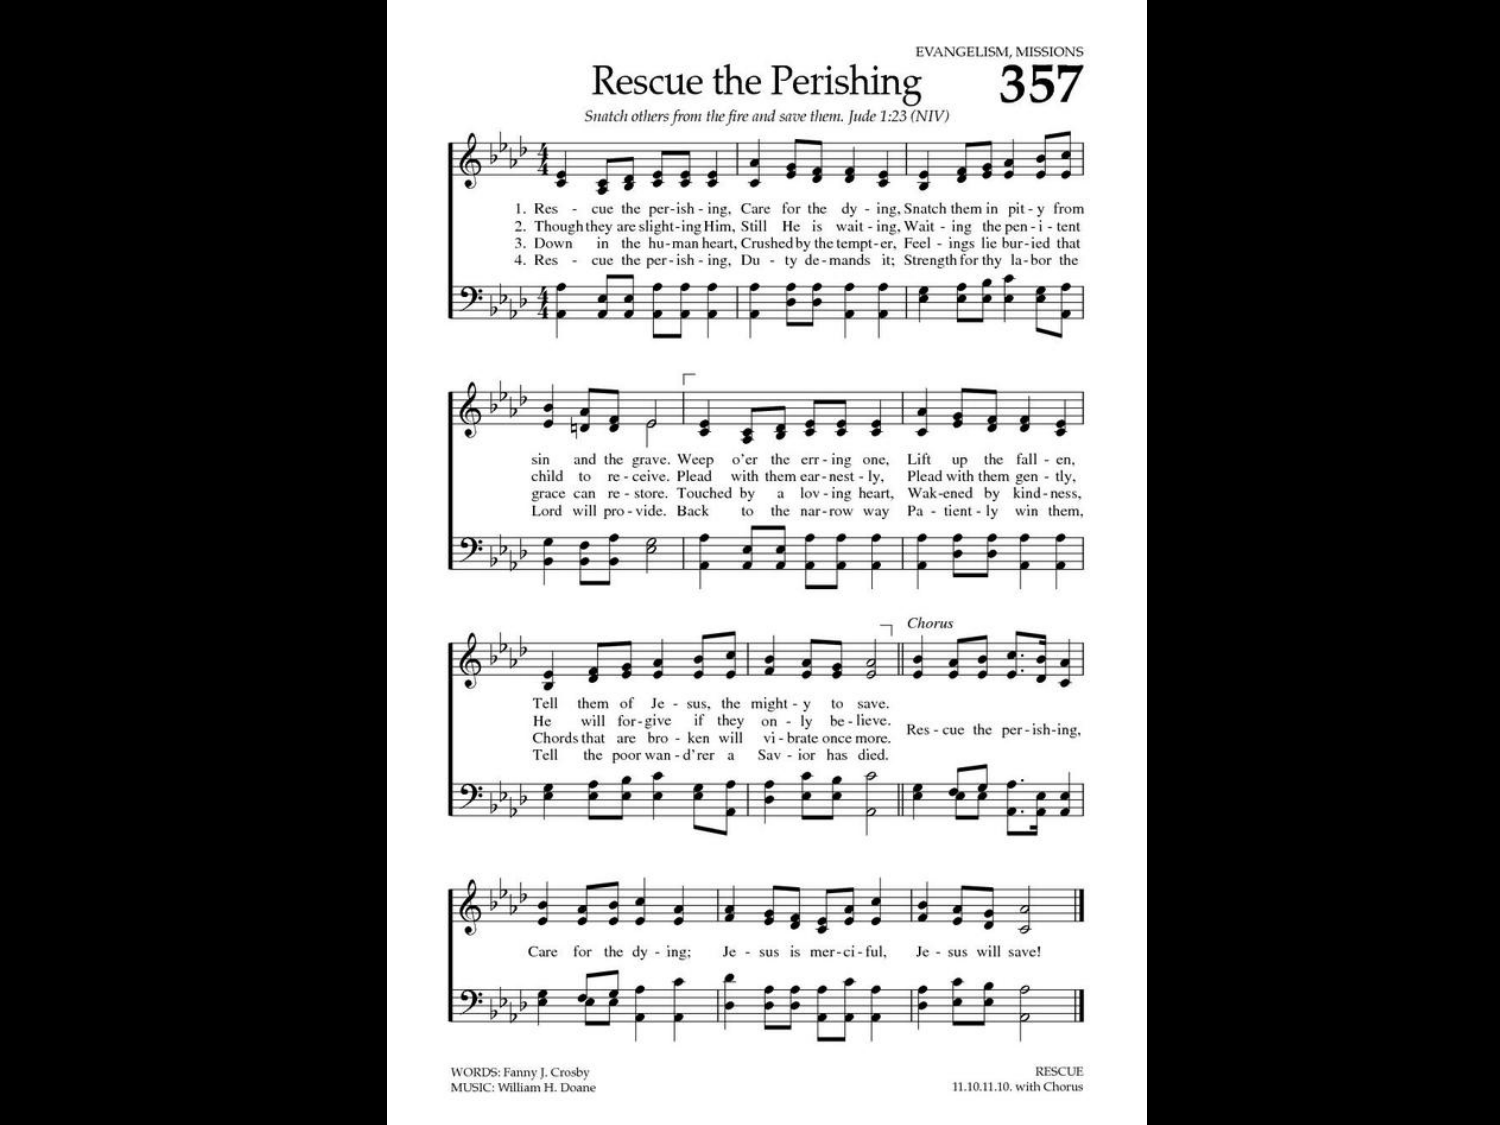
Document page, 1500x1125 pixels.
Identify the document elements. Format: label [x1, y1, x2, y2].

picture [387, 0, 1148, 1125]
